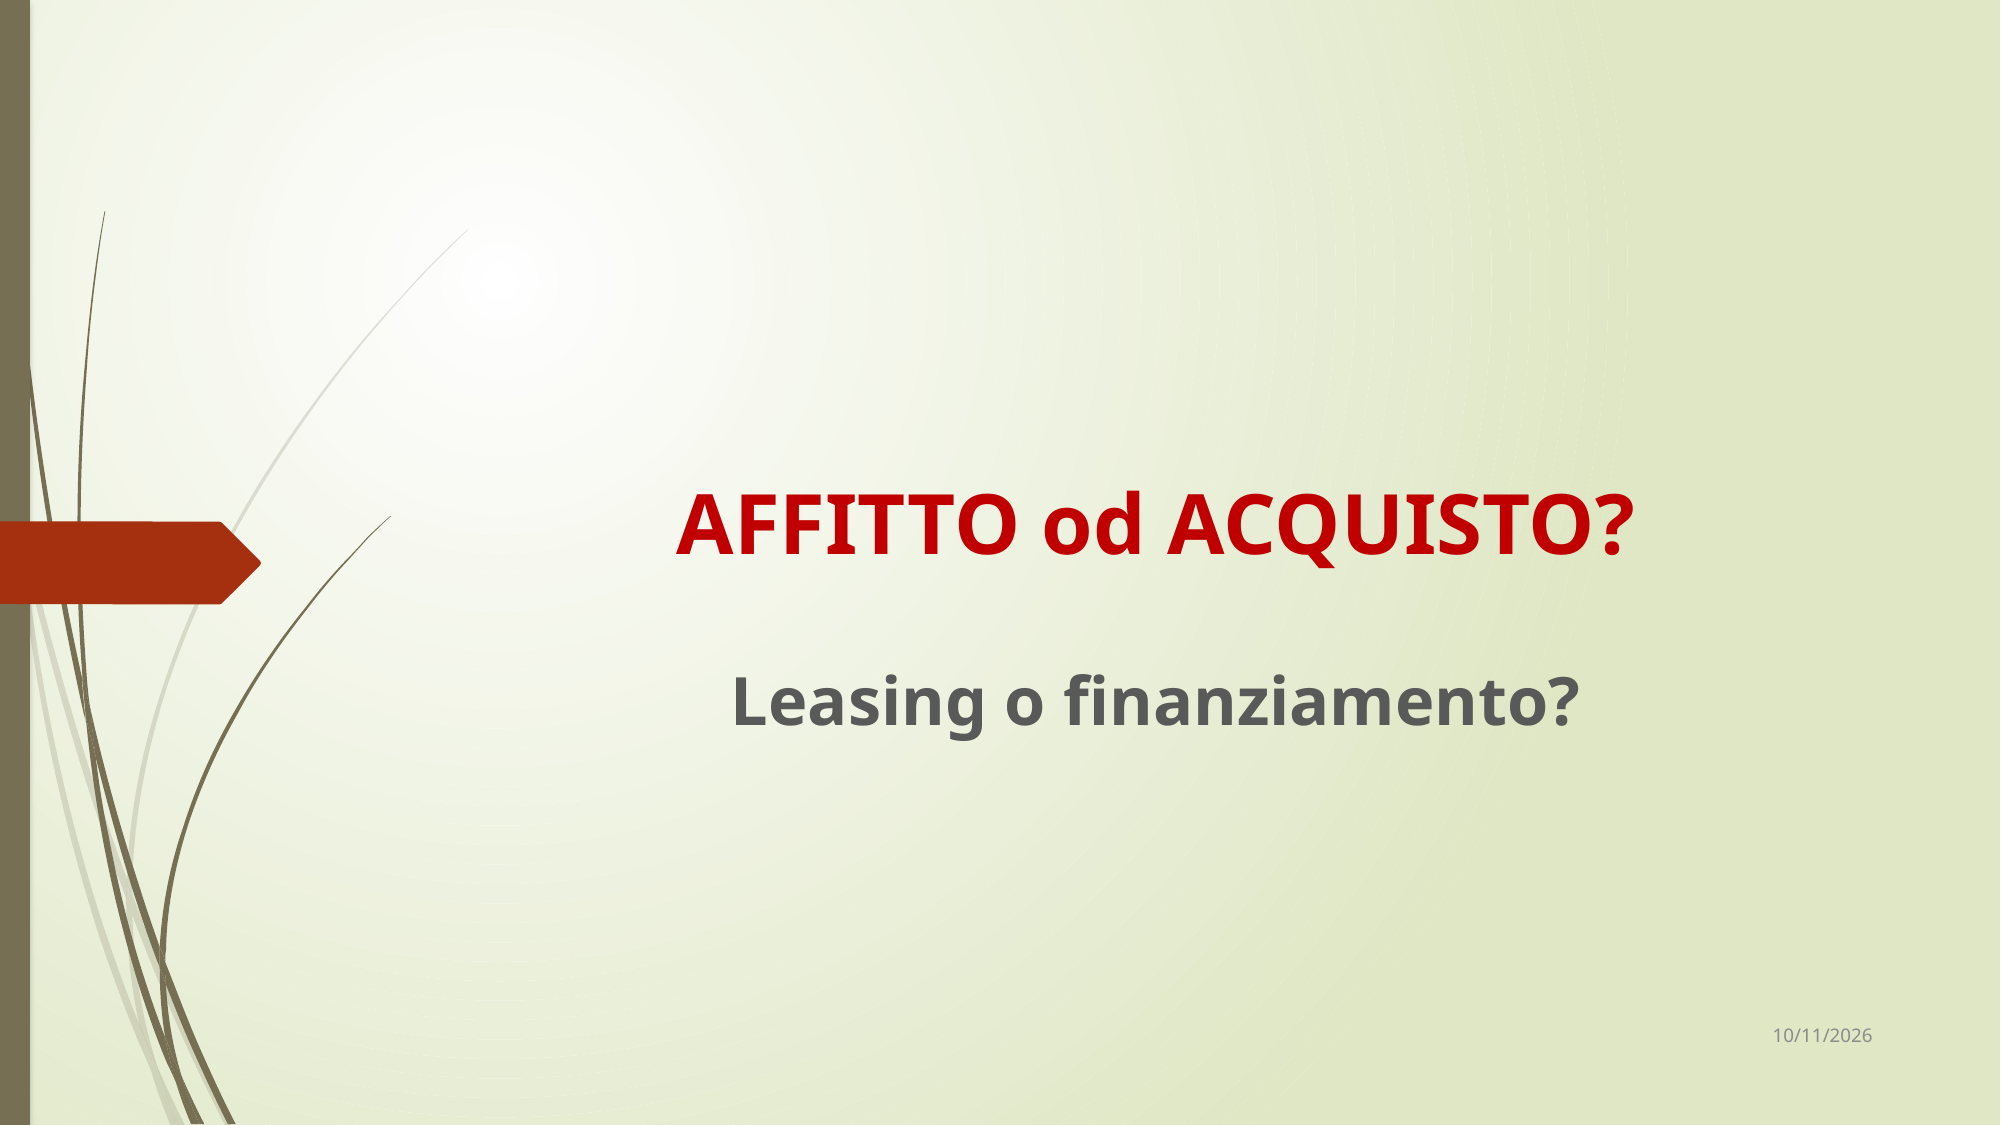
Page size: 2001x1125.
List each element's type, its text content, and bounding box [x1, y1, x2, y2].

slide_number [1699, 1005, 1888, 1067]
list Leasing o finanziamento? [424, 651, 1888, 793]
title AFFITTO od ACQUISTO? [424, 337, 1888, 579]
